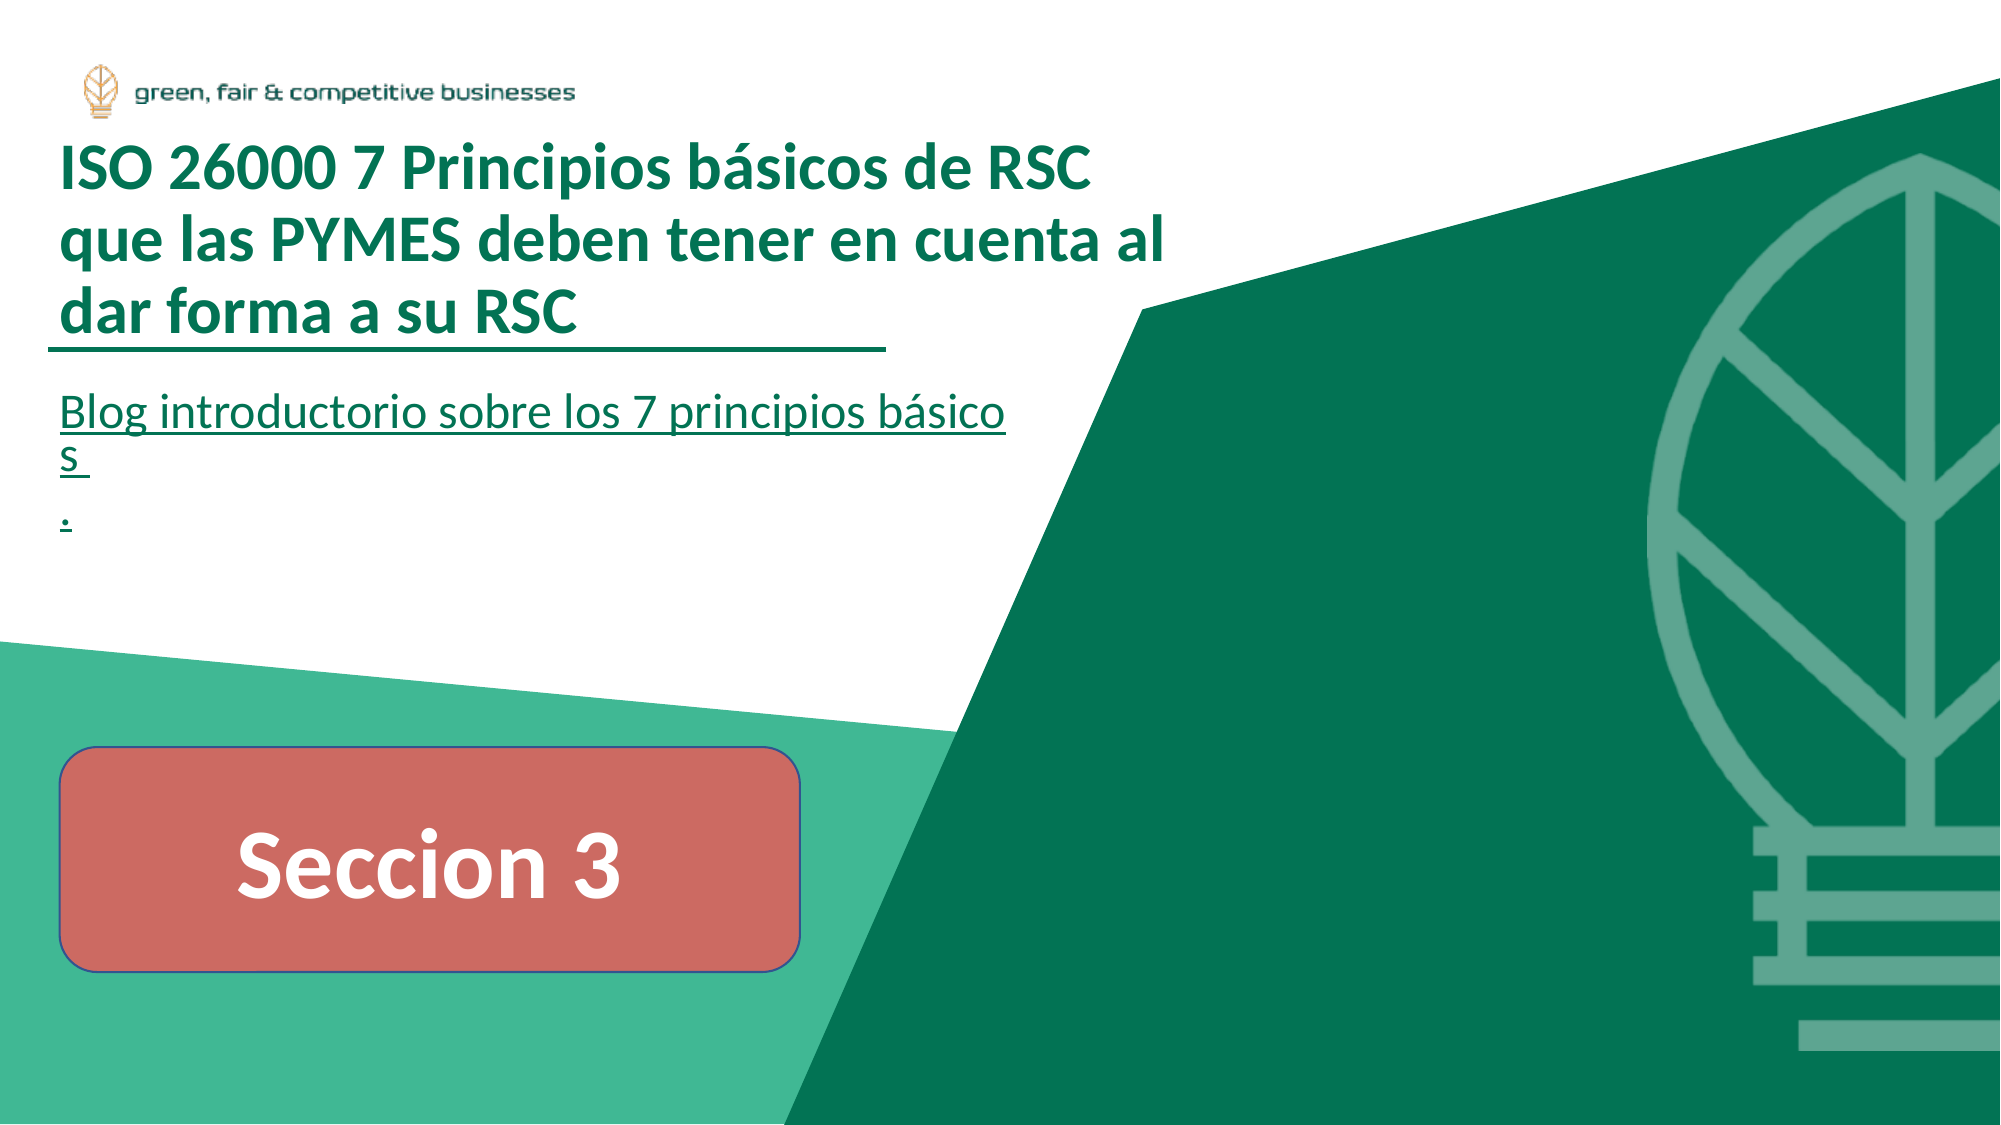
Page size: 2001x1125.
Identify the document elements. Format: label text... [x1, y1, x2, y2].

text_box Seccion 3 [120, 791, 739, 927]
list Blog introductorio sobre los 7 principios básicos . [44, 377, 1024, 574]
picture [66, 51, 583, 124]
list ISO 26000 7 Principios básicos de RSC que las PYMES deben tener en cuenta al dar forma a su RSC [44, 124, 1205, 240]
picture [1647, 153, 2000, 1051]
text_box [58, 746, 801, 974]
